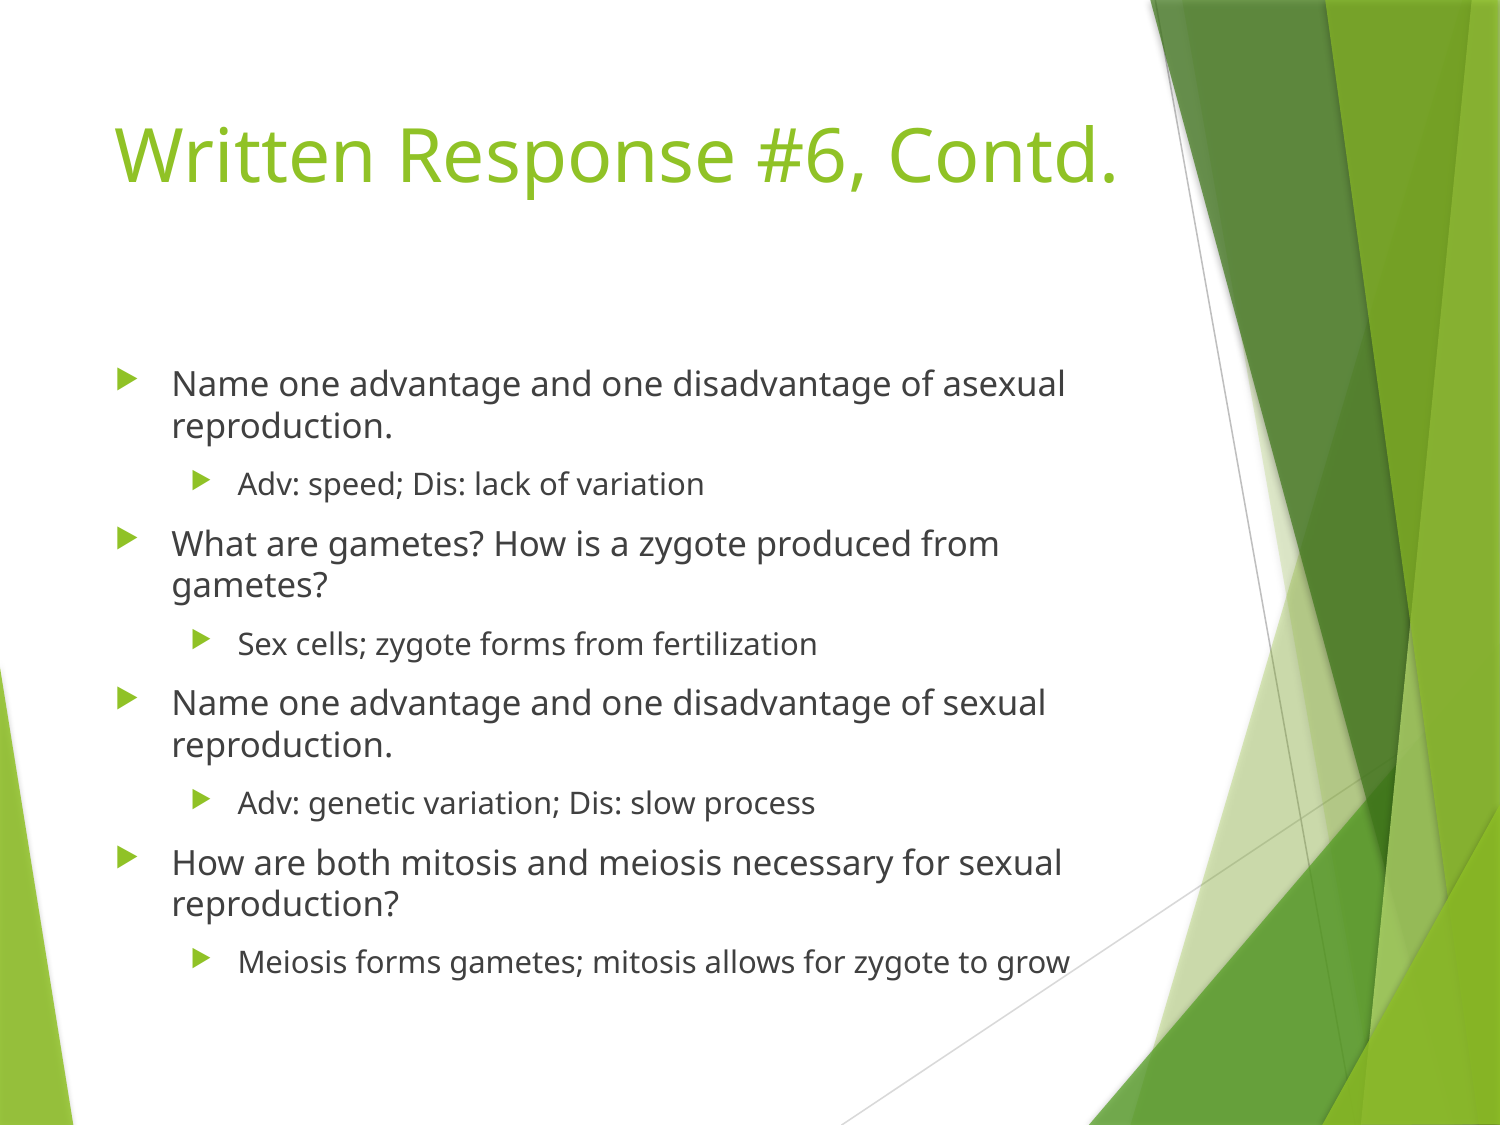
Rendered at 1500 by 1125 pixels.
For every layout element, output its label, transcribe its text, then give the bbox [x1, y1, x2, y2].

title Written Response #6, Contd. [99, 99, 1142, 317]
list Name one advantage and one disadvantage of asexual reproduction. Adv: speed; Dis: lack of variation What are gametes? How is a zygote produced from gametes? Sex cells; zygote forms from fertilization Name one advantage and one disadvantage of sexual reproduction. Adv: genetic variation; Dis: slow process How are both mitosis and meiosis necessary for sexual reproduction? Meiosis forms gametes; mitosis allows for zygote to grow [99, 354, 1142, 992]
